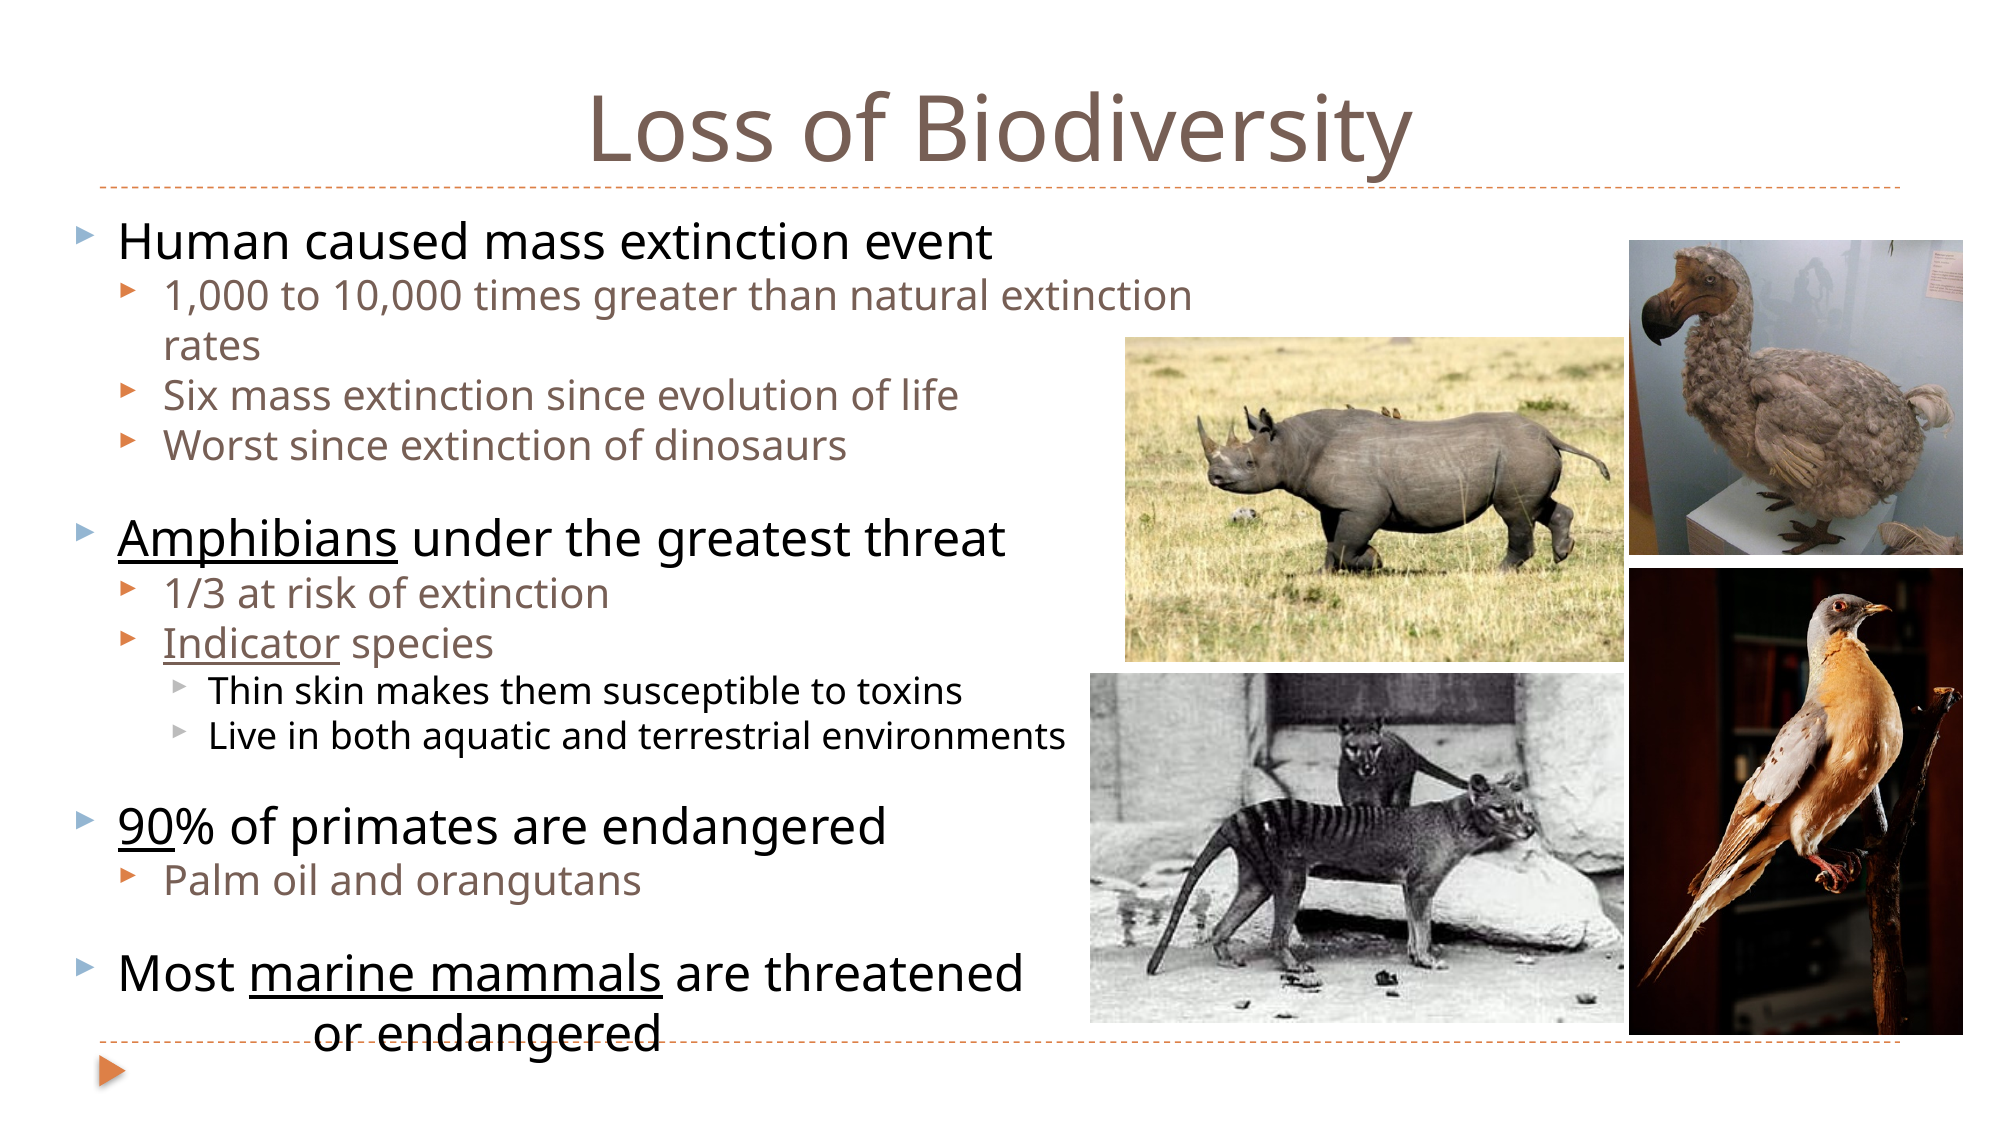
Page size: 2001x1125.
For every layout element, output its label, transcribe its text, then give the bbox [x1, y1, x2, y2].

title Loss of Biodiversity [99, 24, 1900, 188]
picture [1629, 240, 1963, 555]
picture [1629, 568, 1963, 1035]
picture [1125, 337, 1624, 662]
picture [1090, 673, 1624, 1023]
list Human caused mass extinction event 1,000 to 10,000 times greater than natural extinction rates Six mass extinction since evolution of life Worst since extinction of dinosaurs Amphibians under the greatest threat 1/3 at risk of extinction Indicator species Thin skin makes them susceptible to toxins Live in both aquatic and terrestrial environments 90% of primates are endangered Palm oil and orangutans Most marine mammals are threatened or endangered [58, 201, 1276, 1035]
